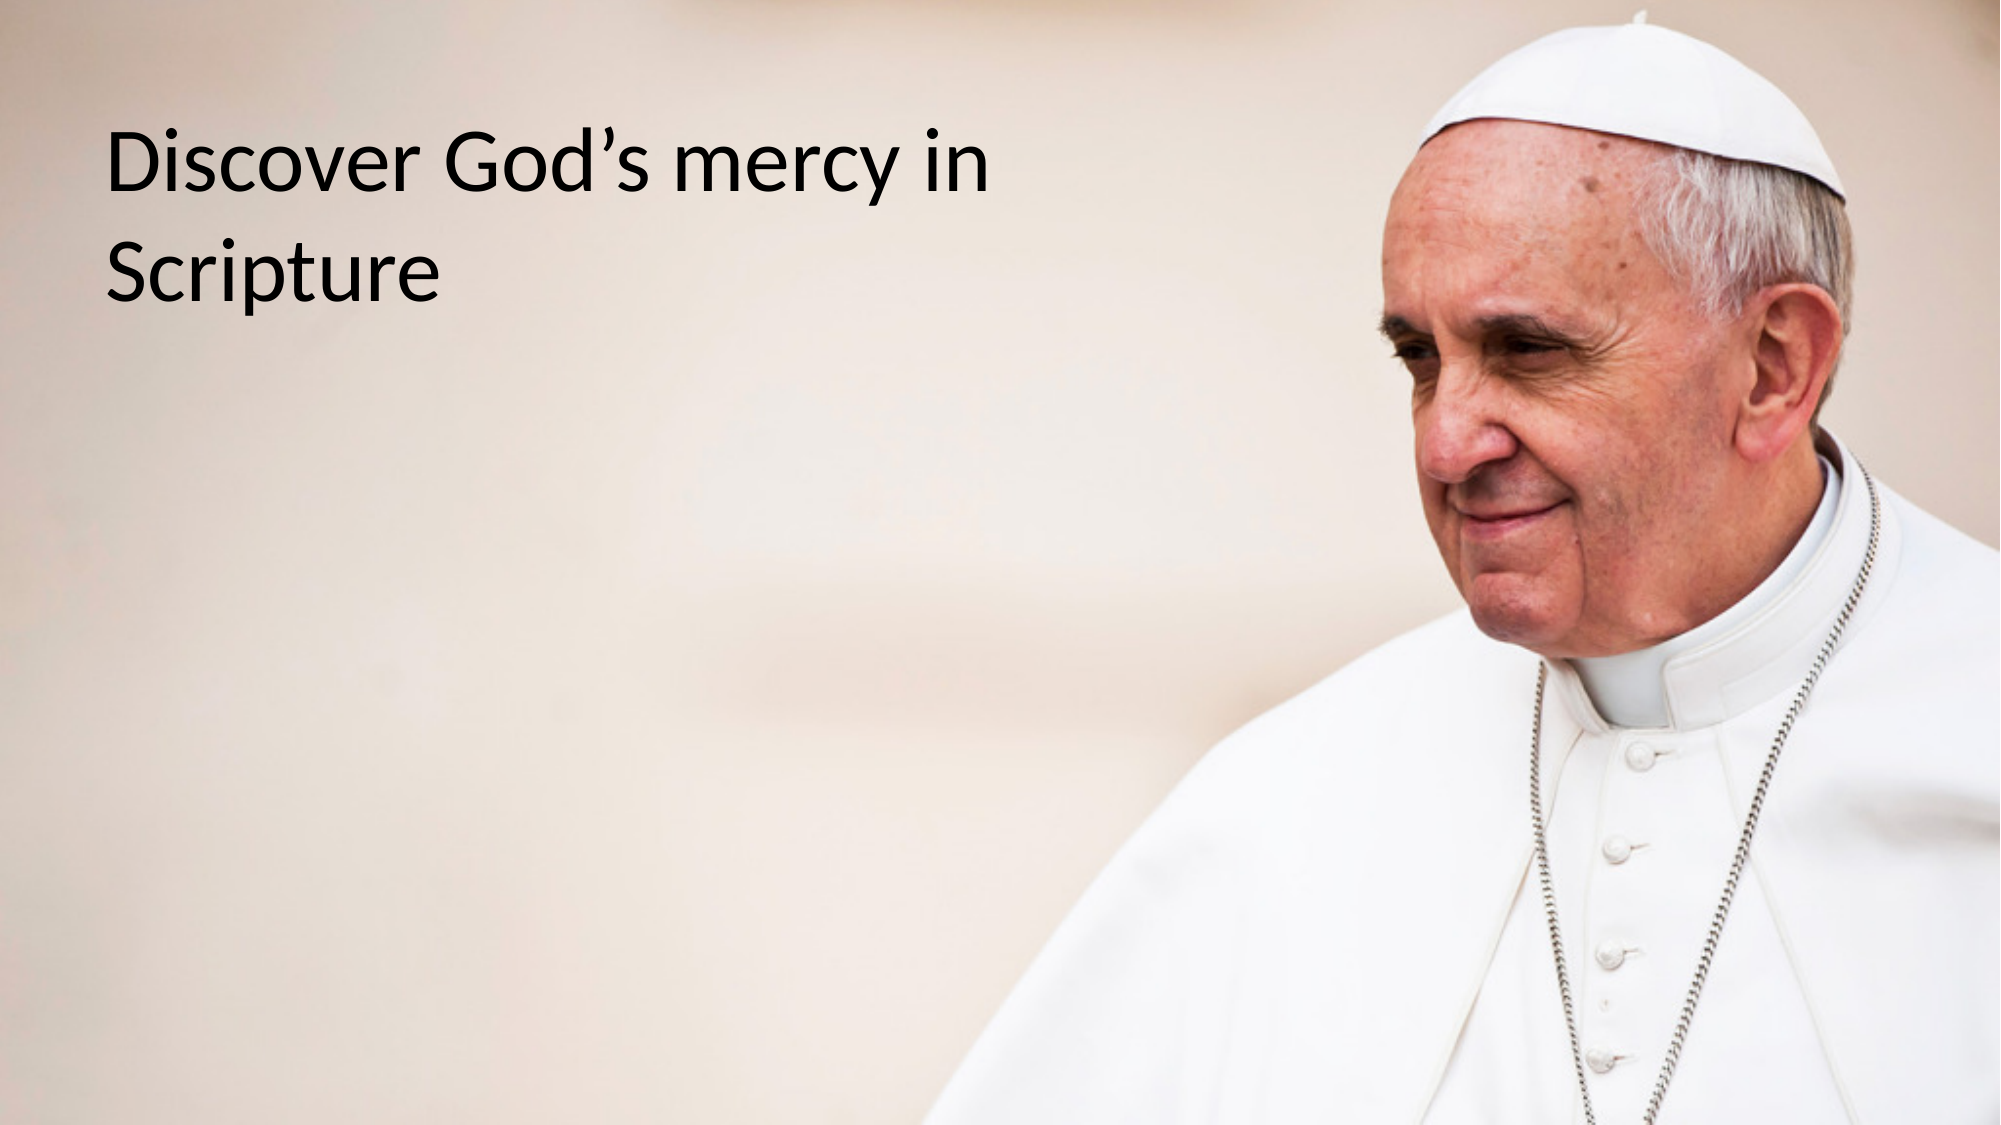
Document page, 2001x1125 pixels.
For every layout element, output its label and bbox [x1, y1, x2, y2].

list [0, 0, 2000, 1125]
